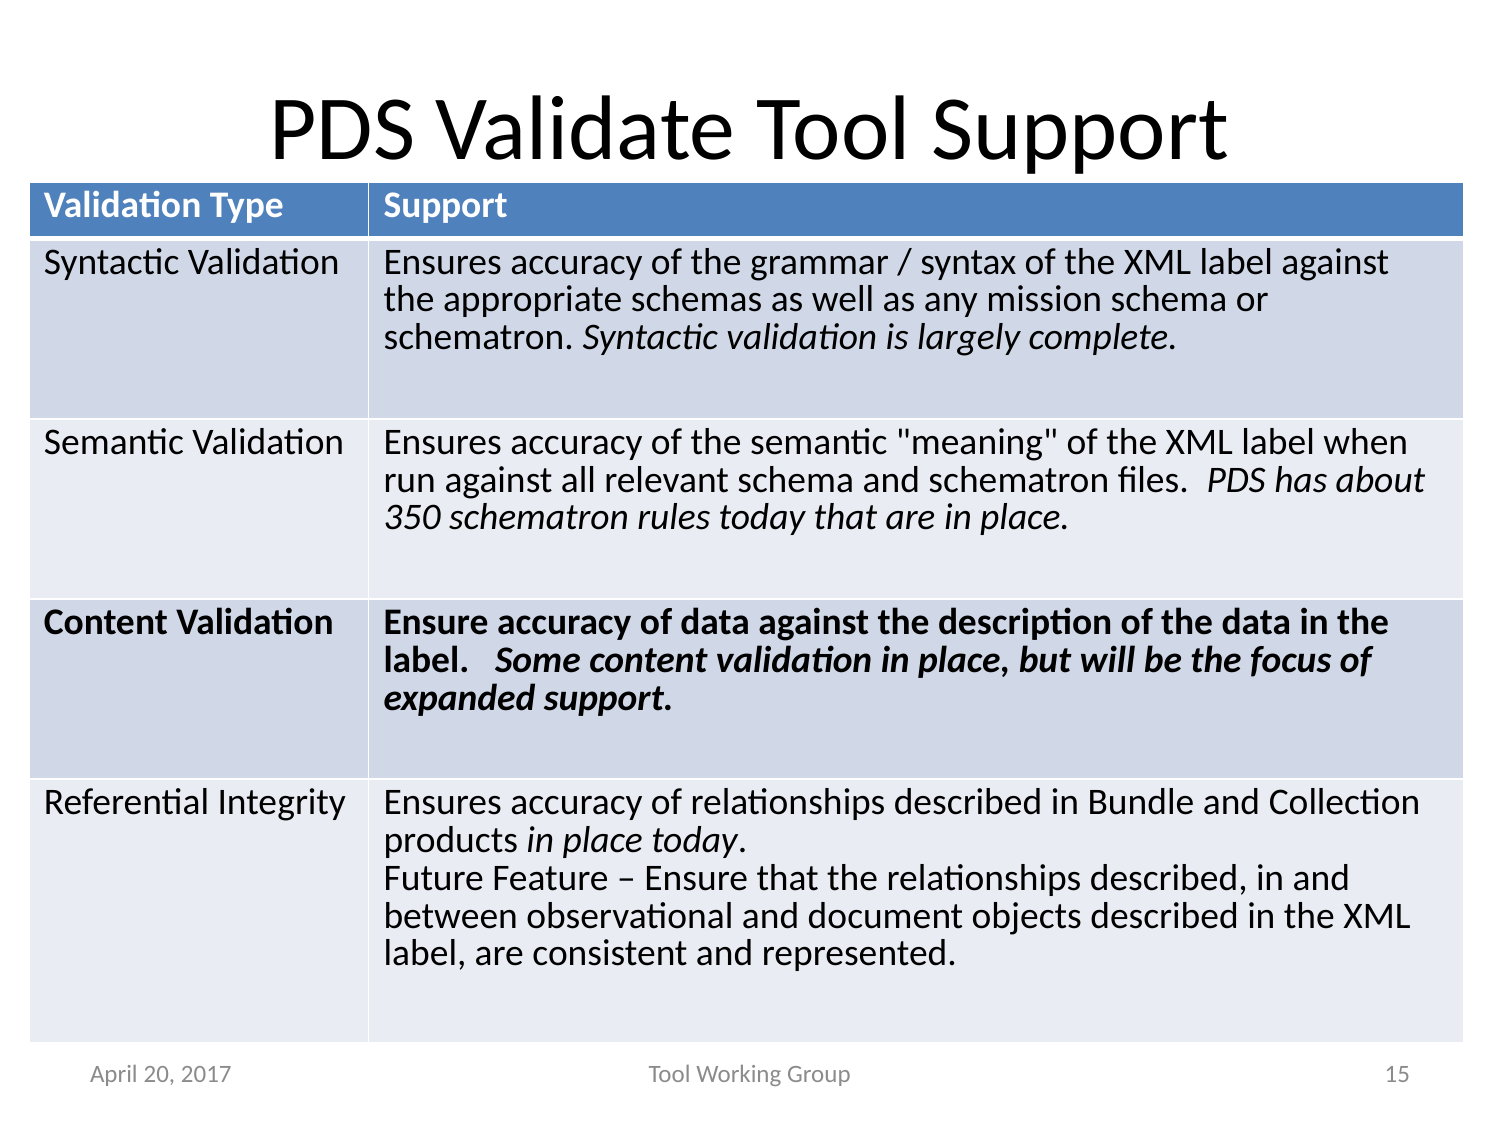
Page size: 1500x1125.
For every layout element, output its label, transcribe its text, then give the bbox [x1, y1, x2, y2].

table_header Validation Type [30, 183, 368, 236]
footer Tool Working Group [512, 1042, 988, 1103]
table_cell Semantic Validation [30, 420, 368, 598]
table_cell Ensures accuracy of relationships described in Bundle and Collection products in place today. Future Feature – Ensure that the relationships described, in and between observational and document objects described in the XML label, are consistent and represented. [369, 780, 1463, 1042]
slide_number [75, 1042, 425, 1103]
table_cell Ensures accuracy of the semantic "meaning" of the XML label when run against all relevant schema and schematron files. PDS has about 350 schematron rules today that are in place. [369, 420, 1463, 598]
table_header Support [369, 183, 1463, 236]
table_cell Content Validation [30, 600, 368, 778]
table_cell Syntactic Validation [30, 241, 368, 418]
title PDS Validate Tool Support [75, 28, 1425, 181]
slide_number 15 [1074, 1042, 1425, 1103]
table_cell Ensures accuracy of the grammar / syntax of the XML label against the appropriate schemas as well as any mission schema or schematron. Syntactic validation is largely complete. [369, 241, 1463, 418]
table_cell Referential Integrity [30, 780, 368, 1042]
table_cell Ensure accuracy of data against the description of the data in the label. Some content validation in place, but will be the focus of expanded support. [369, 600, 1463, 778]
